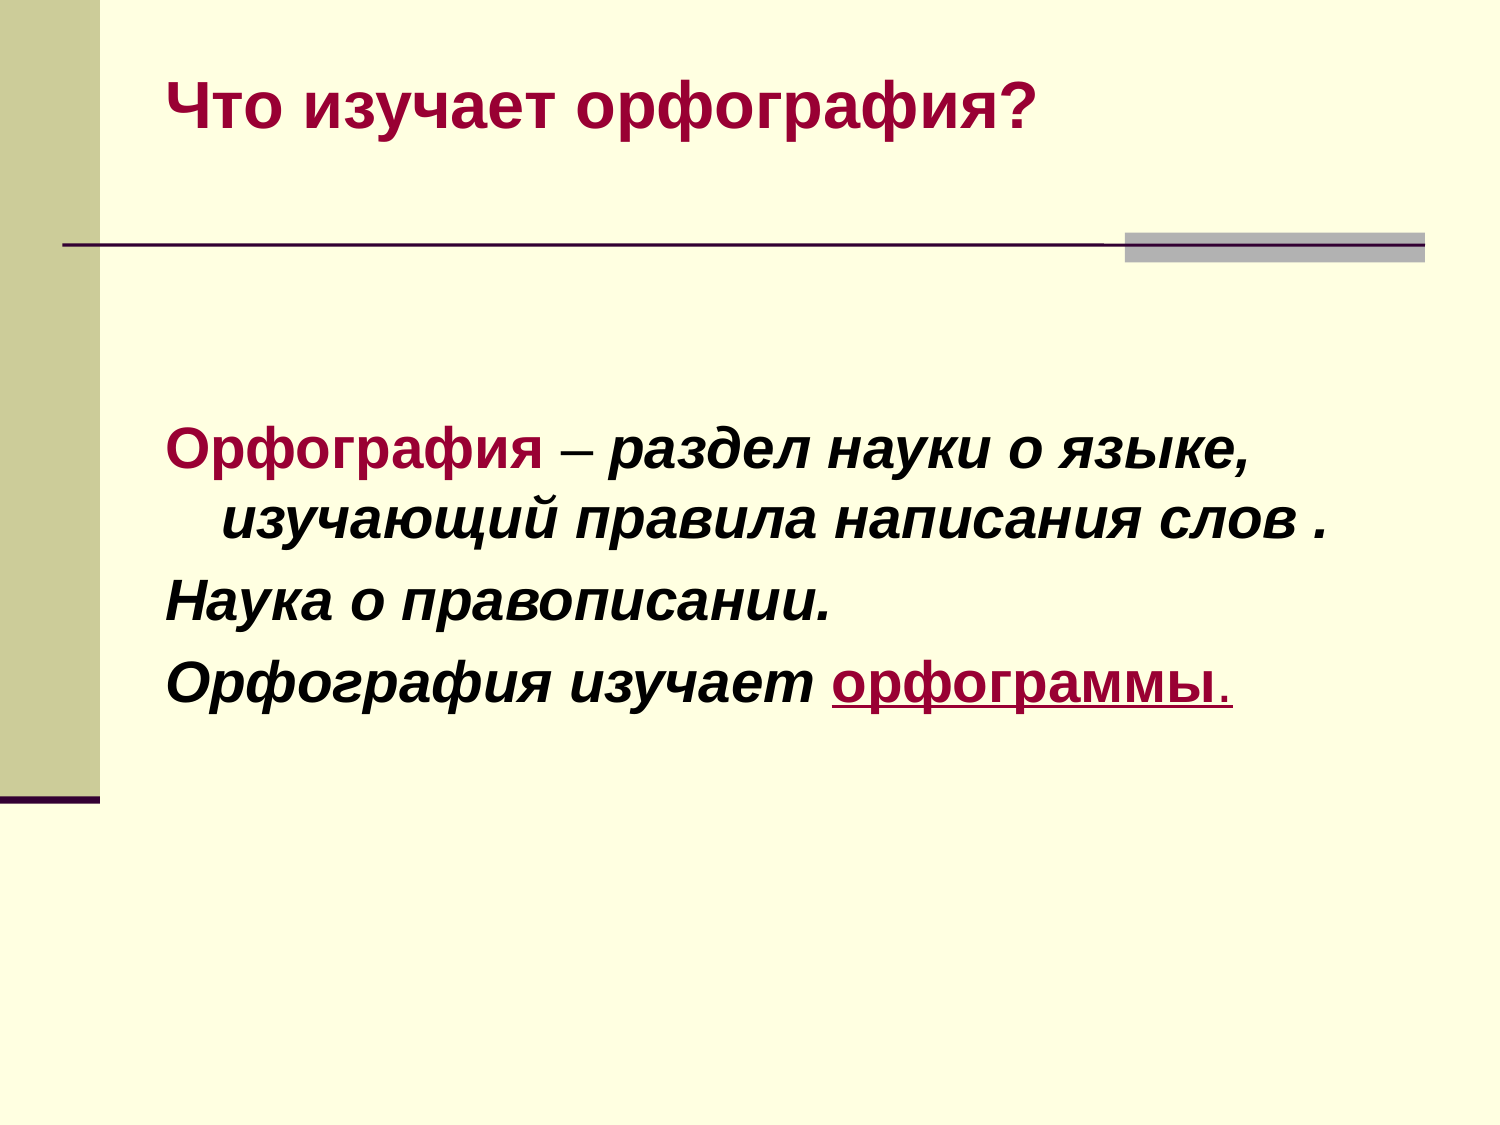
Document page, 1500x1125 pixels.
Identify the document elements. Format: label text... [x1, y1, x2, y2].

list Что изучает орфография? Орфография – раздел науки о языке, изучающий правила написания слов . Наука о правописании. Орфография изучает орфограммы. [149, 54, 1426, 1006]
